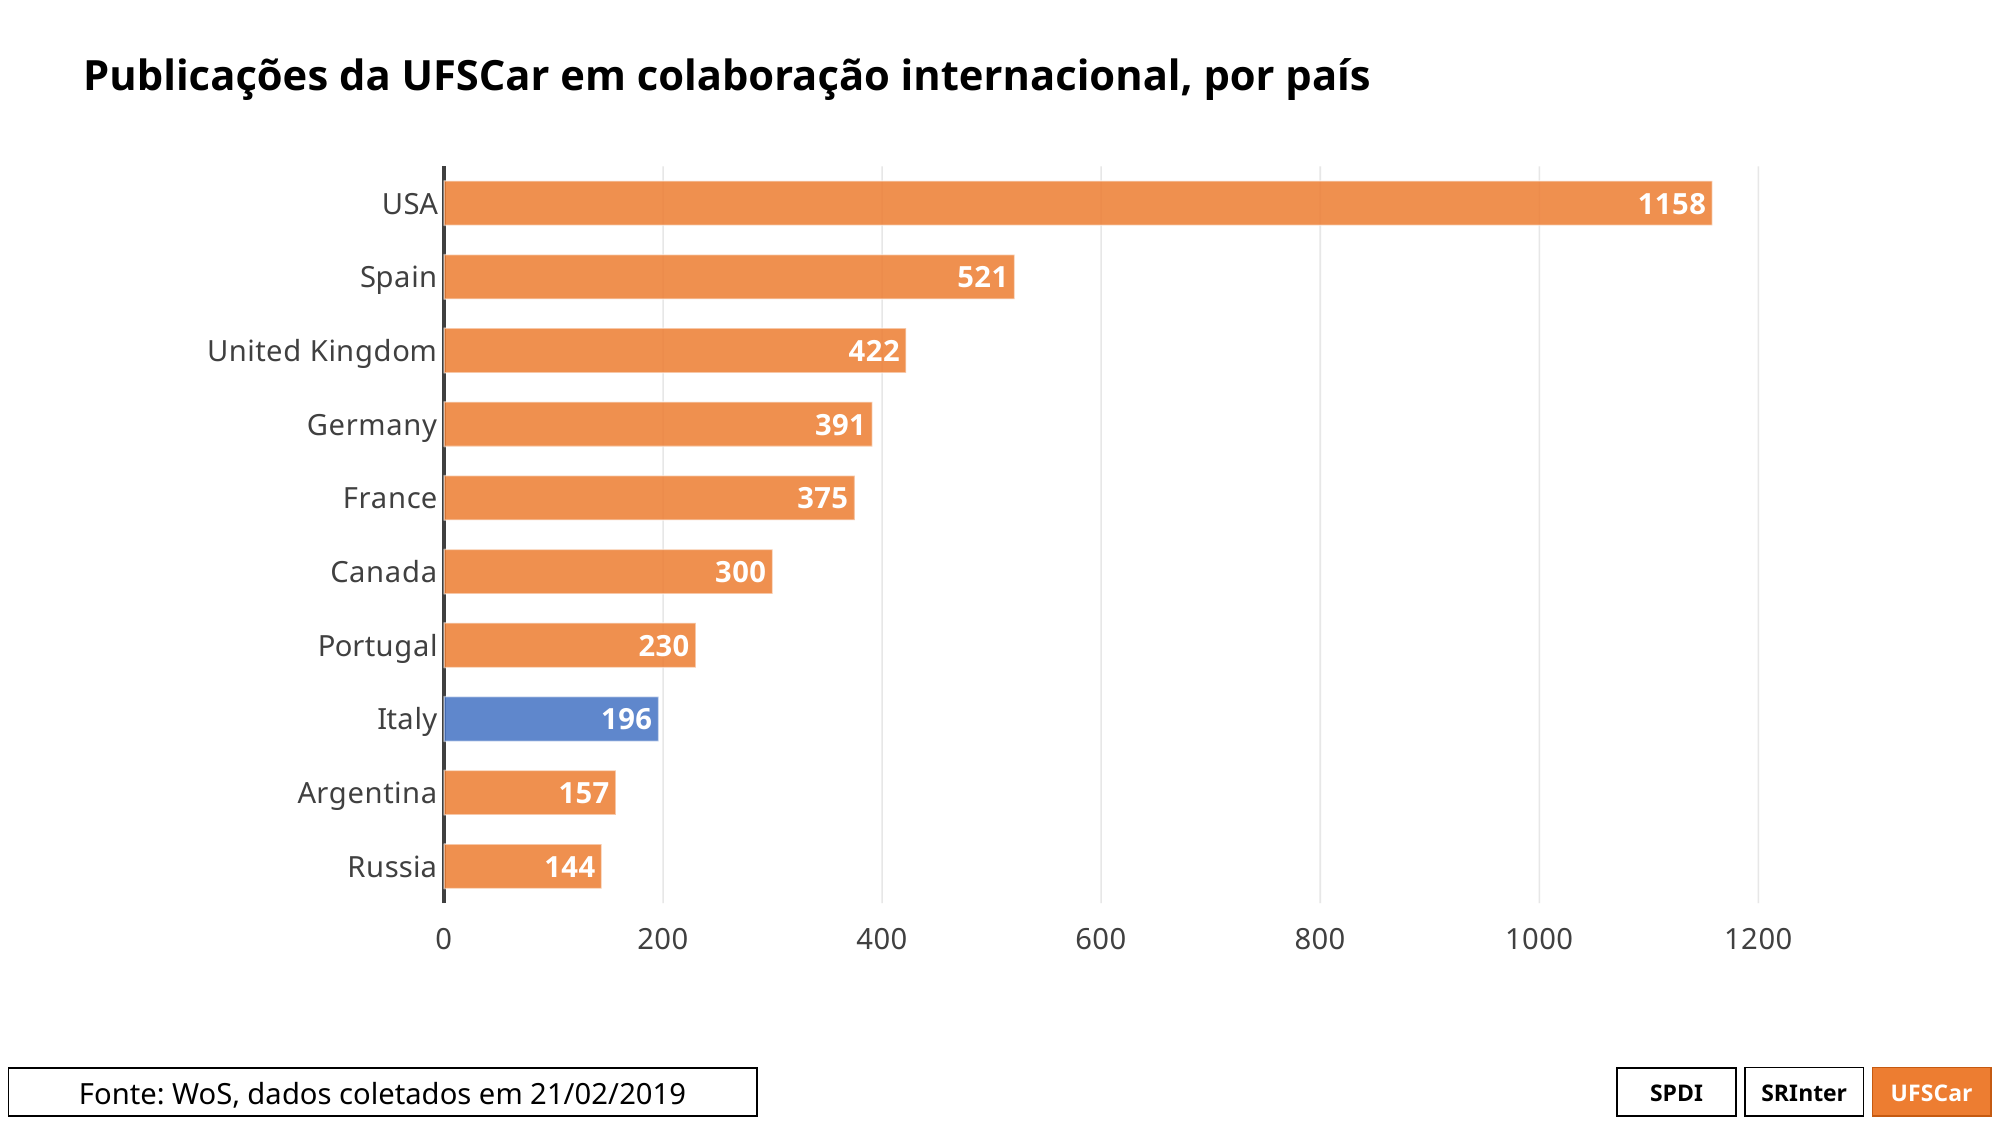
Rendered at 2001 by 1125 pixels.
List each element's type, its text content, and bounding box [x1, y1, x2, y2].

chart [173, 149, 1827, 976]
title Publicações da UFSCar em colaboração internacional, por país [68, 8, 1931, 145]
